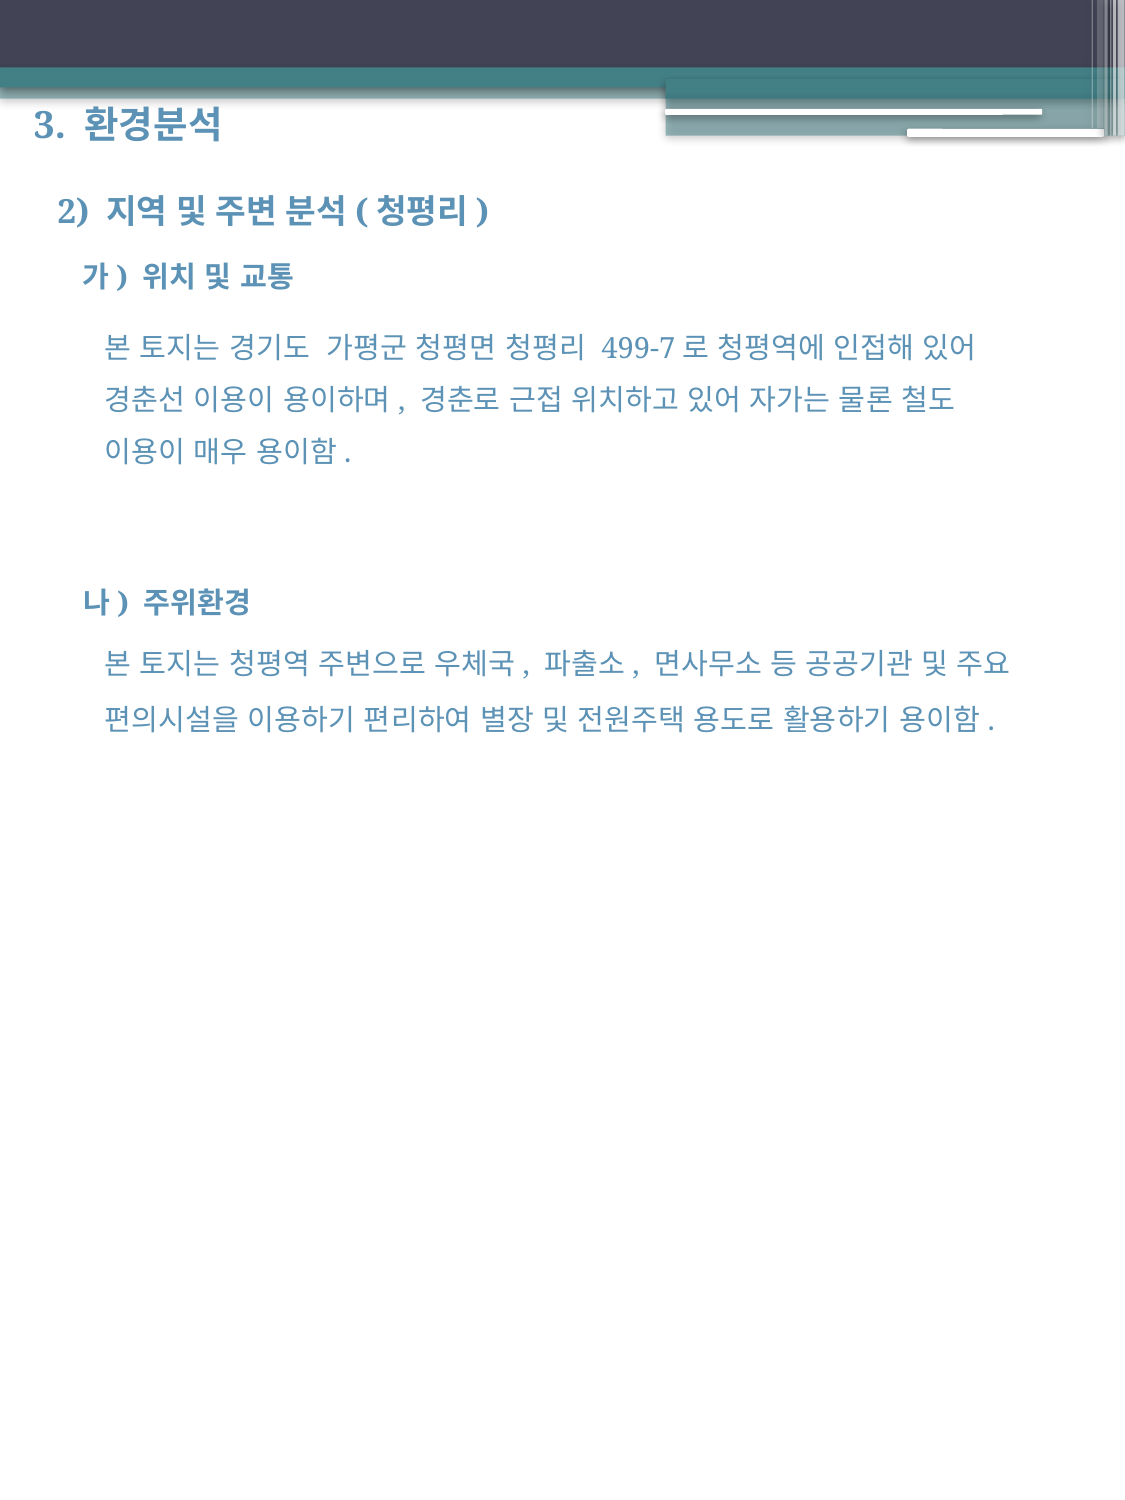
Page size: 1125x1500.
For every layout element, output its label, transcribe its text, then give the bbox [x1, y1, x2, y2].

title 3. 환경분석 [19, 76, 705, 172]
text_box 본 토지는 청평역 주변으로 우체국, 파출소, 면사무소 등 공공기관 및 주요 편의시설을 이용하기 편리하여 별장 및 전원주택 용도로 활용하기 용이함. [90, 617, 1057, 744]
text_box 본 토지는 경기도 가평군 청평면 청평리 499-7로 청평역에 인접해 있어 경춘선 이용이 용이하며, 경춘로 근접 위치하고 있어 자가는 물론 철도 이용이 매우 용이함. [90, 304, 1057, 477]
text_box 2) 지역 및 주변 분석(청평리) [42, 159, 1057, 254]
text_box 가) 위치 및 교통 [67, 230, 1057, 325]
text_box 나) 주위환경 [68, 556, 1058, 651]
